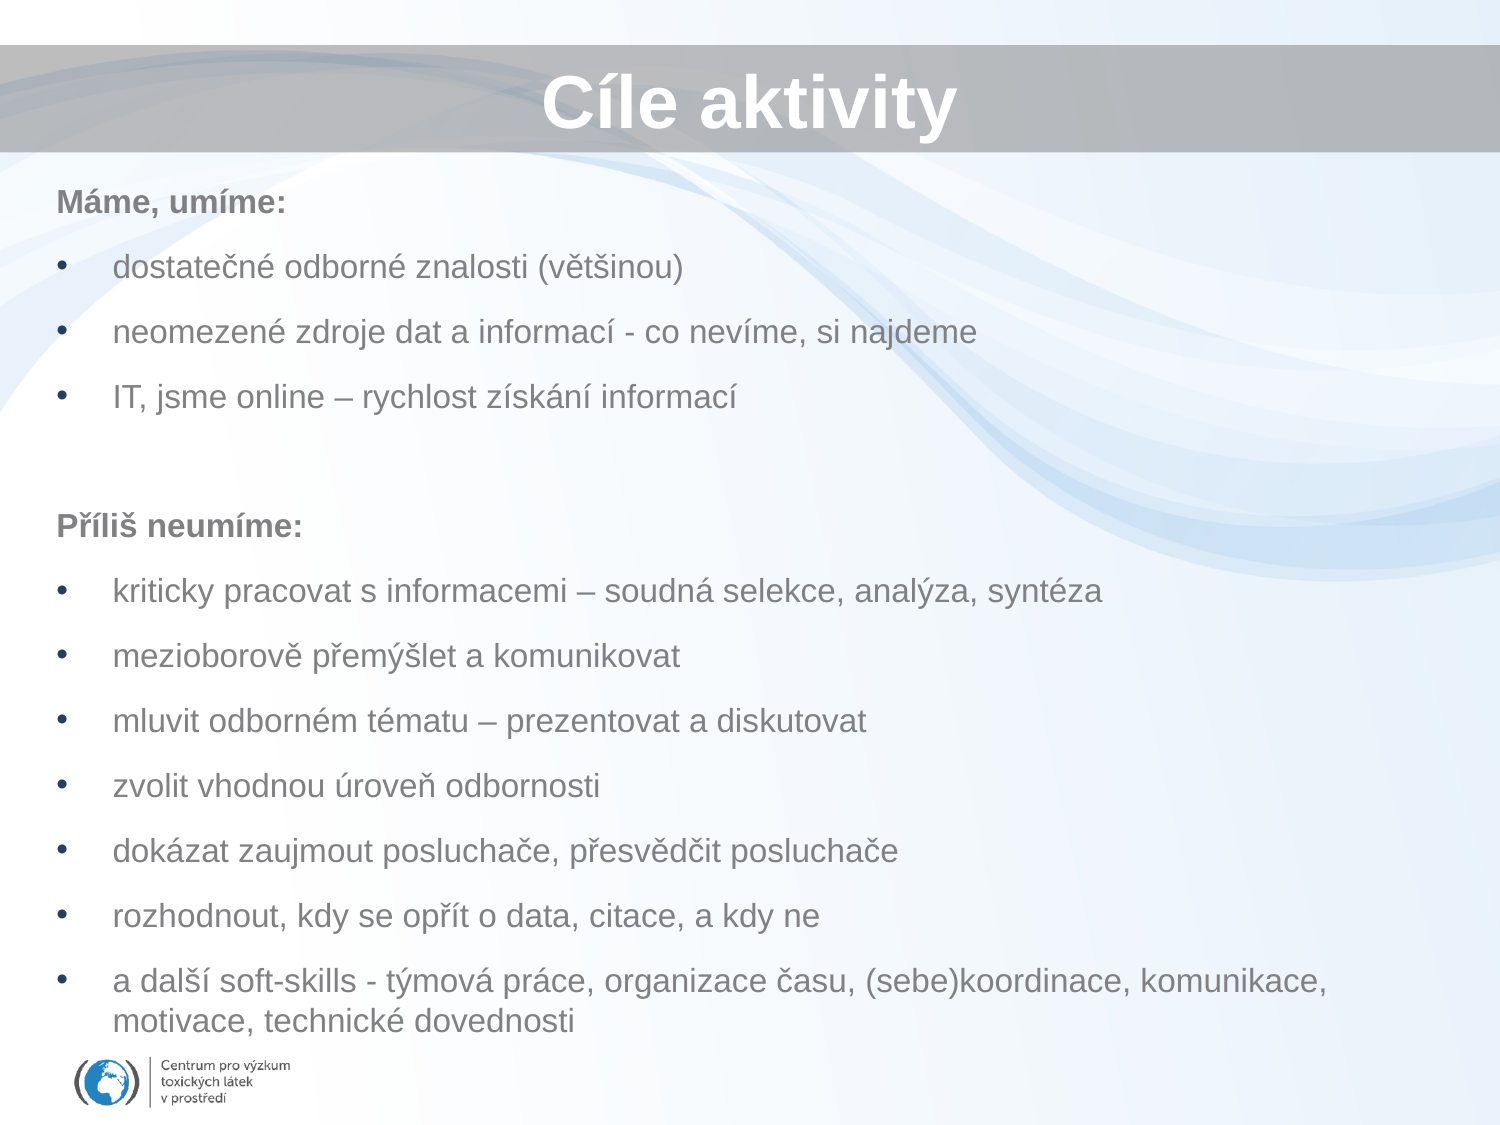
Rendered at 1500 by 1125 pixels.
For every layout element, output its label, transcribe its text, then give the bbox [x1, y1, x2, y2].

picture [0, 0, 1500, 45]
title Cíle aktivity [0, 45, 1500, 153]
picture [0, 153, 1500, 1125]
list Máme, umíme: dostatečné odborné znalosti (většinou) neomezené zdroje dat a informací - co nevíme, si najdeme IT, jsme online – rychlost získání informací Příliš neumíme: kriticky pracovat s informacemi – soudná selekce, analýza, syntéza mezioborově přemýšlet a komunikovat mluvit odborném tématu – prezentovat a diskutovat zvolit vhodnou úroveň odbornosti dokázat zaujmout posluchače, přesvědčit posluchače rozhodnout, kdy se opřít o data, citace, a kdy ne a další soft-skills - týmová práce, organizace času, (sebe)koordinace, komunikace, motivace, technické dovednosti [41, 172, 1459, 1036]
